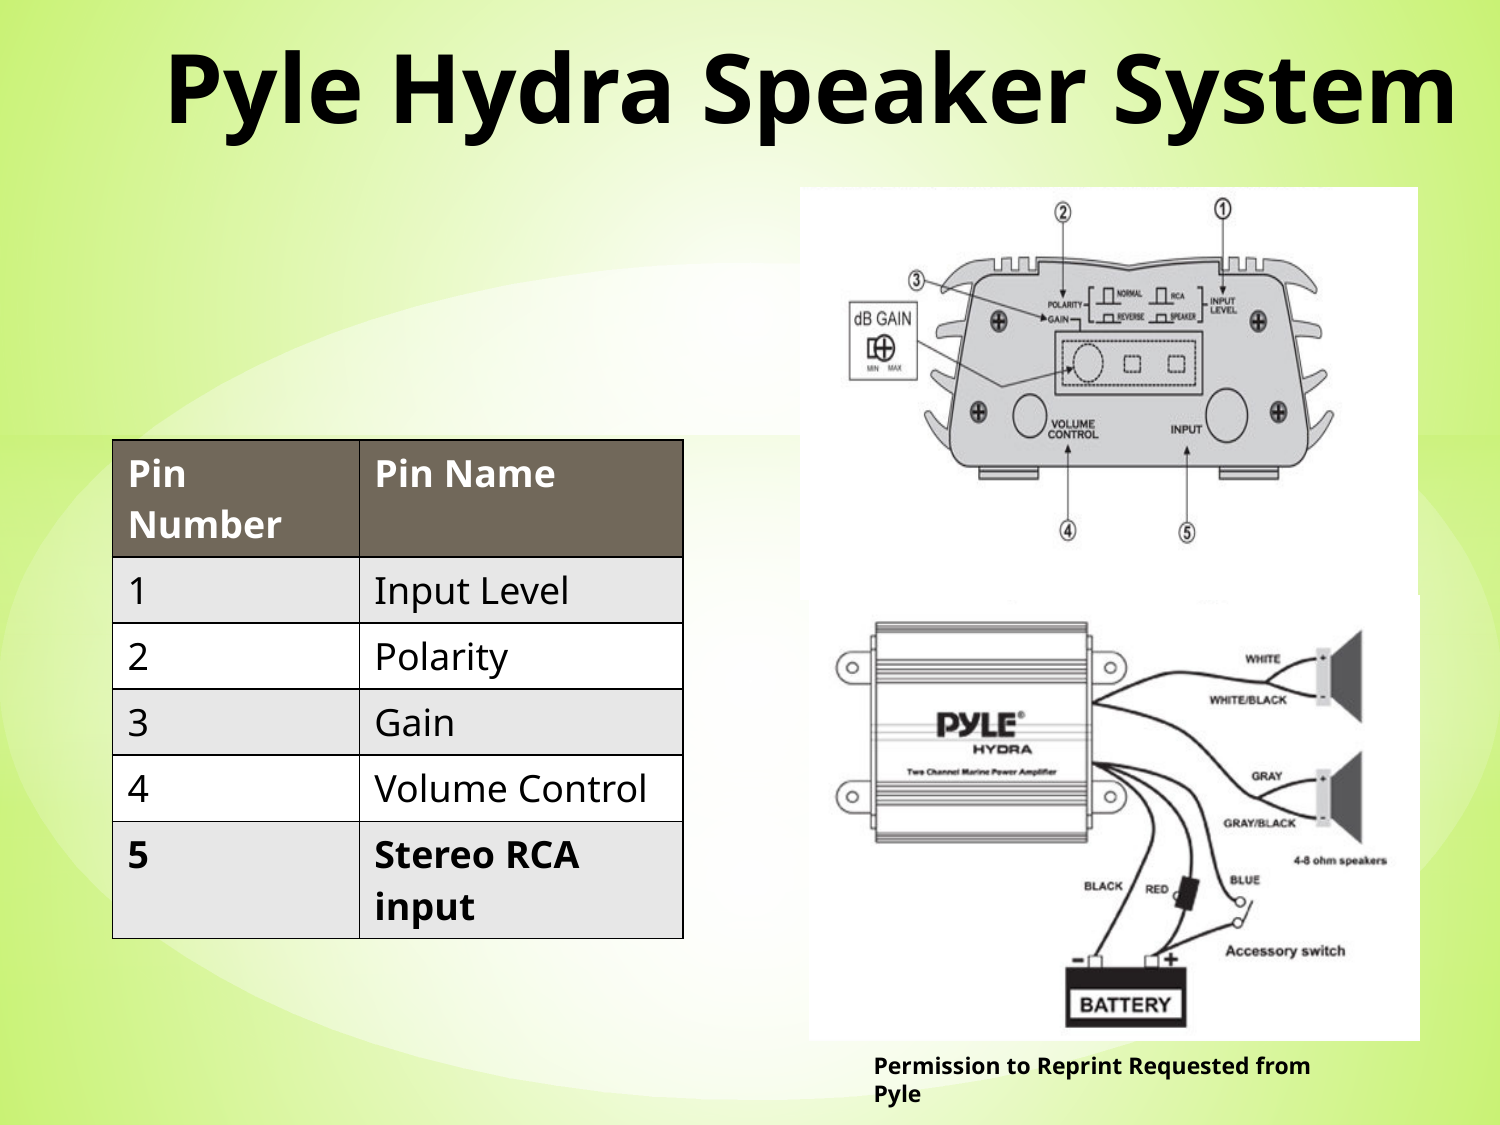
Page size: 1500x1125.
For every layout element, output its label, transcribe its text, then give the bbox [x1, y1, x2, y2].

title Pyle Hydra Speaker System [112, 22, 1475, 150]
table_cell Polarity [360, 624, 682, 688]
table_cell Volume Control [360, 756, 682, 821]
table_cell Gain [360, 690, 682, 754]
table_header Pin Name [360, 441, 682, 556]
picture [799, 187, 1418, 601]
table_cell 2 [113, 624, 359, 688]
table_cell Stereo RCA input [360, 822, 682, 938]
table_cell 5 [113, 822, 359, 938]
table_cell 3 [113, 690, 359, 754]
text_box Permission to Reprint Requested from Pyle [858, 1051, 1359, 1115]
table_header Pin Number [113, 441, 359, 556]
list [808, 607, 1420, 1042]
table_cell 1 [113, 558, 359, 622]
table_cell 4 [113, 756, 359, 821]
table_cell Input Level [360, 558, 682, 622]
